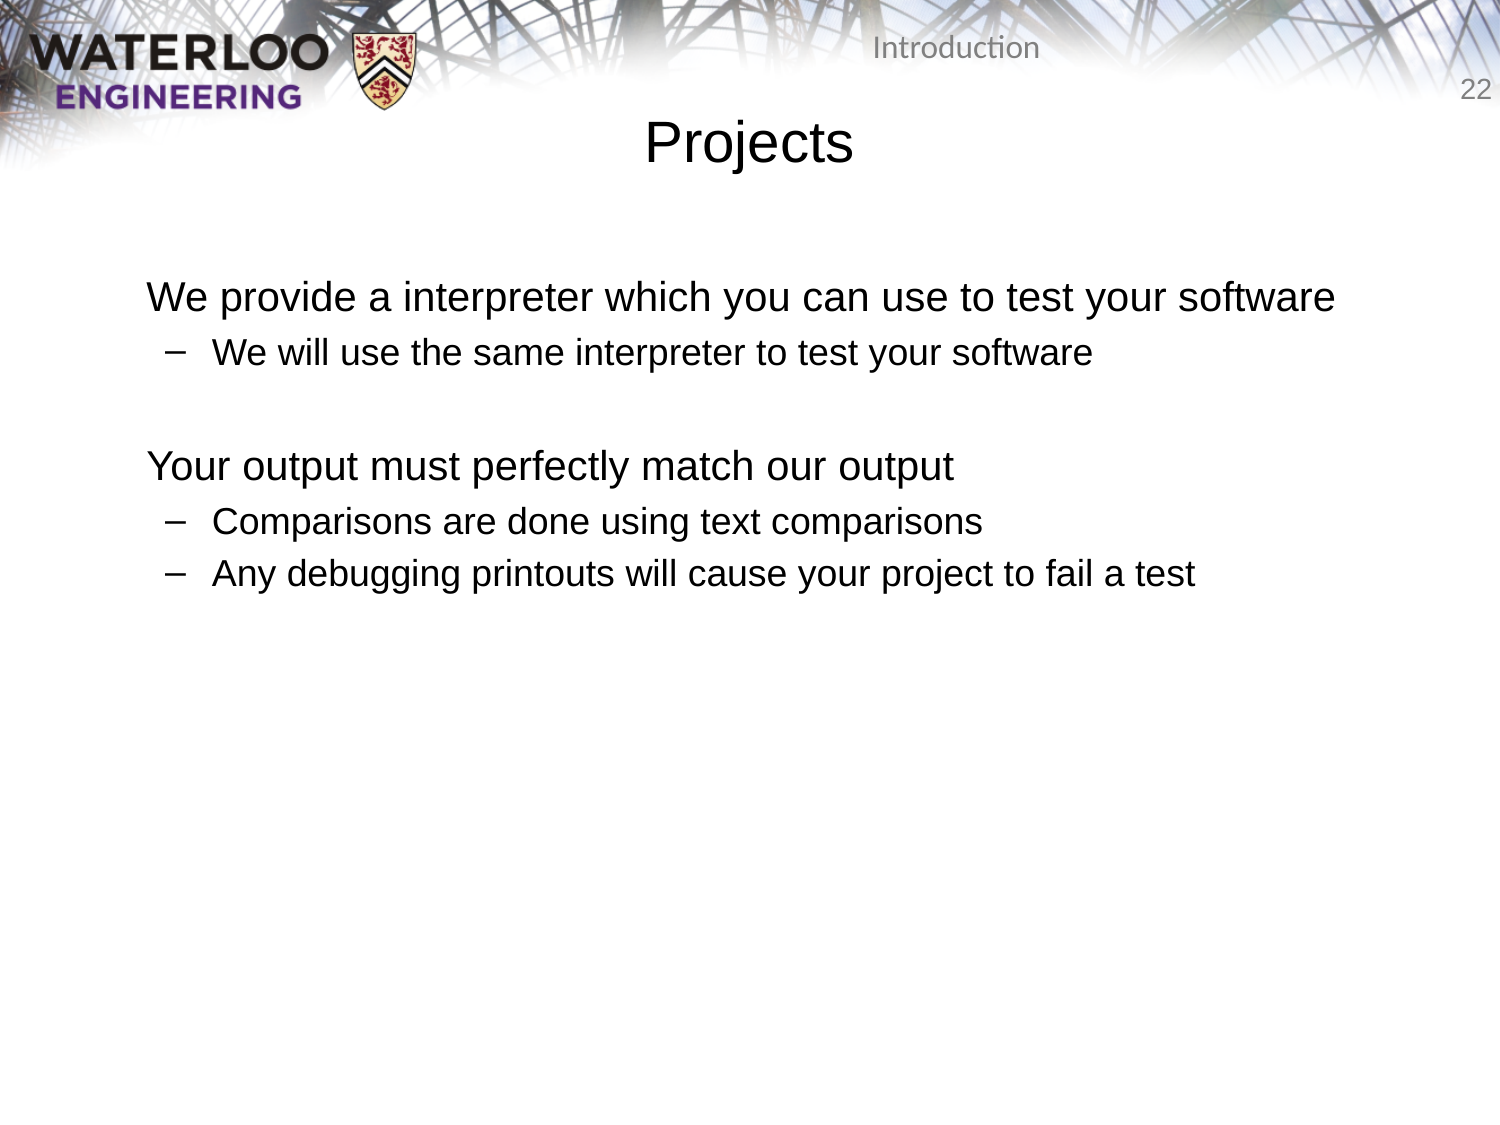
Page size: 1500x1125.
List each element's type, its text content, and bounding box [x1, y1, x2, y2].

picture [0, 0, 1500, 1125]
list We provide a interpreter which you can use to test your software We will use the same interpreter to test your software Your output must perfectly match our output Comparisons are done using text comparisons Any debugging printouts will cause your project to fail a test [74, 262, 1426, 1006]
title Projects [74, 44, 1426, 233]
